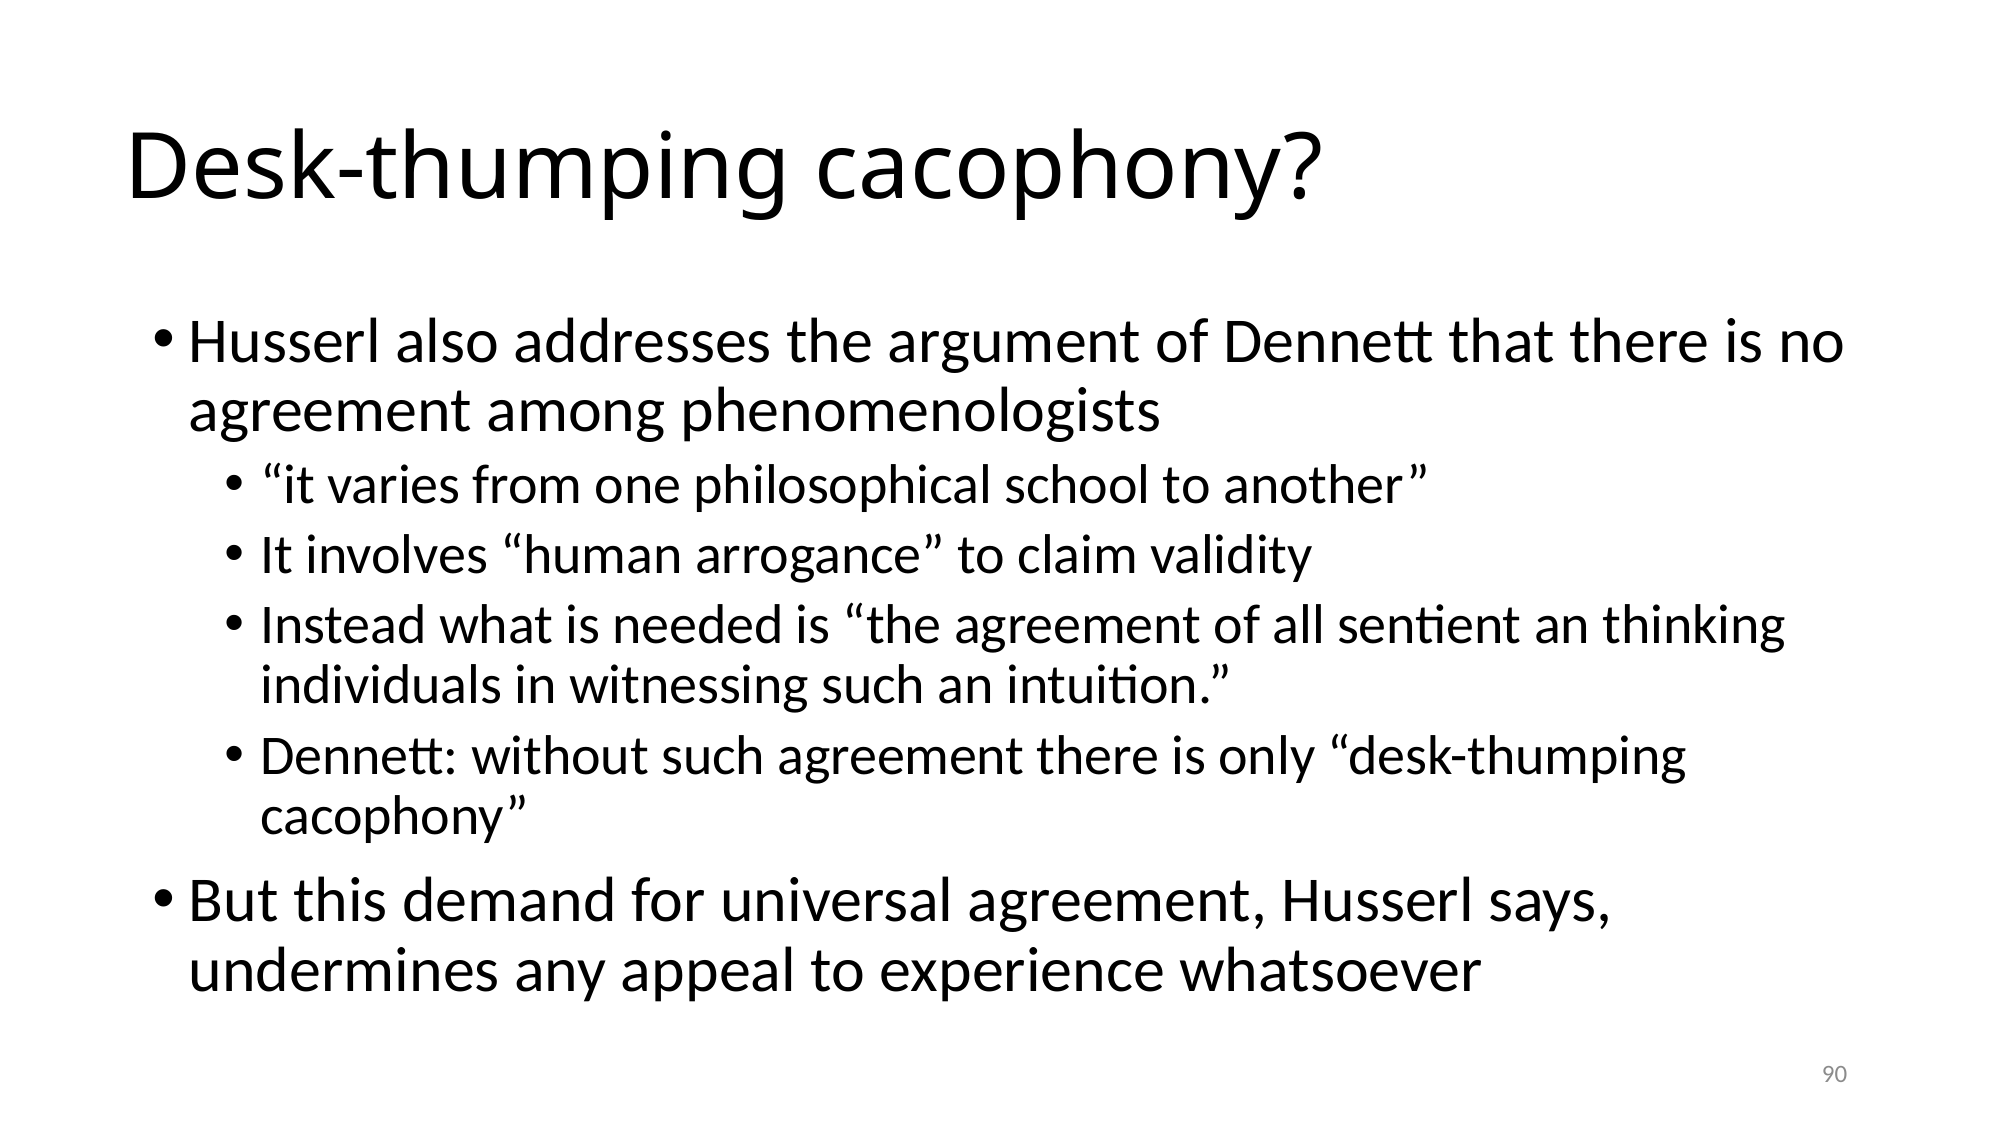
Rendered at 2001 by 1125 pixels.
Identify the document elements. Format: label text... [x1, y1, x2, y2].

list Husserl also addresses the argument of Dennett that there is no agreement among phenomenologists “it varies from one philosophical school to another” It involves “human arrogance” to claim validity Instead what is needed is “the agreement of all sentient an thinking individuals in witnessing such an intuition.” Dennett: without such agreement there is only “desk-thumping cacophony” But this demand for universal agreement, Husserl says, undermines any appeal to experience whatsoever [137, 299, 1863, 1014]
slide_number 90 [1412, 1042, 1863, 1103]
title Desk-thumping cacophony? [109, 59, 1863, 278]
